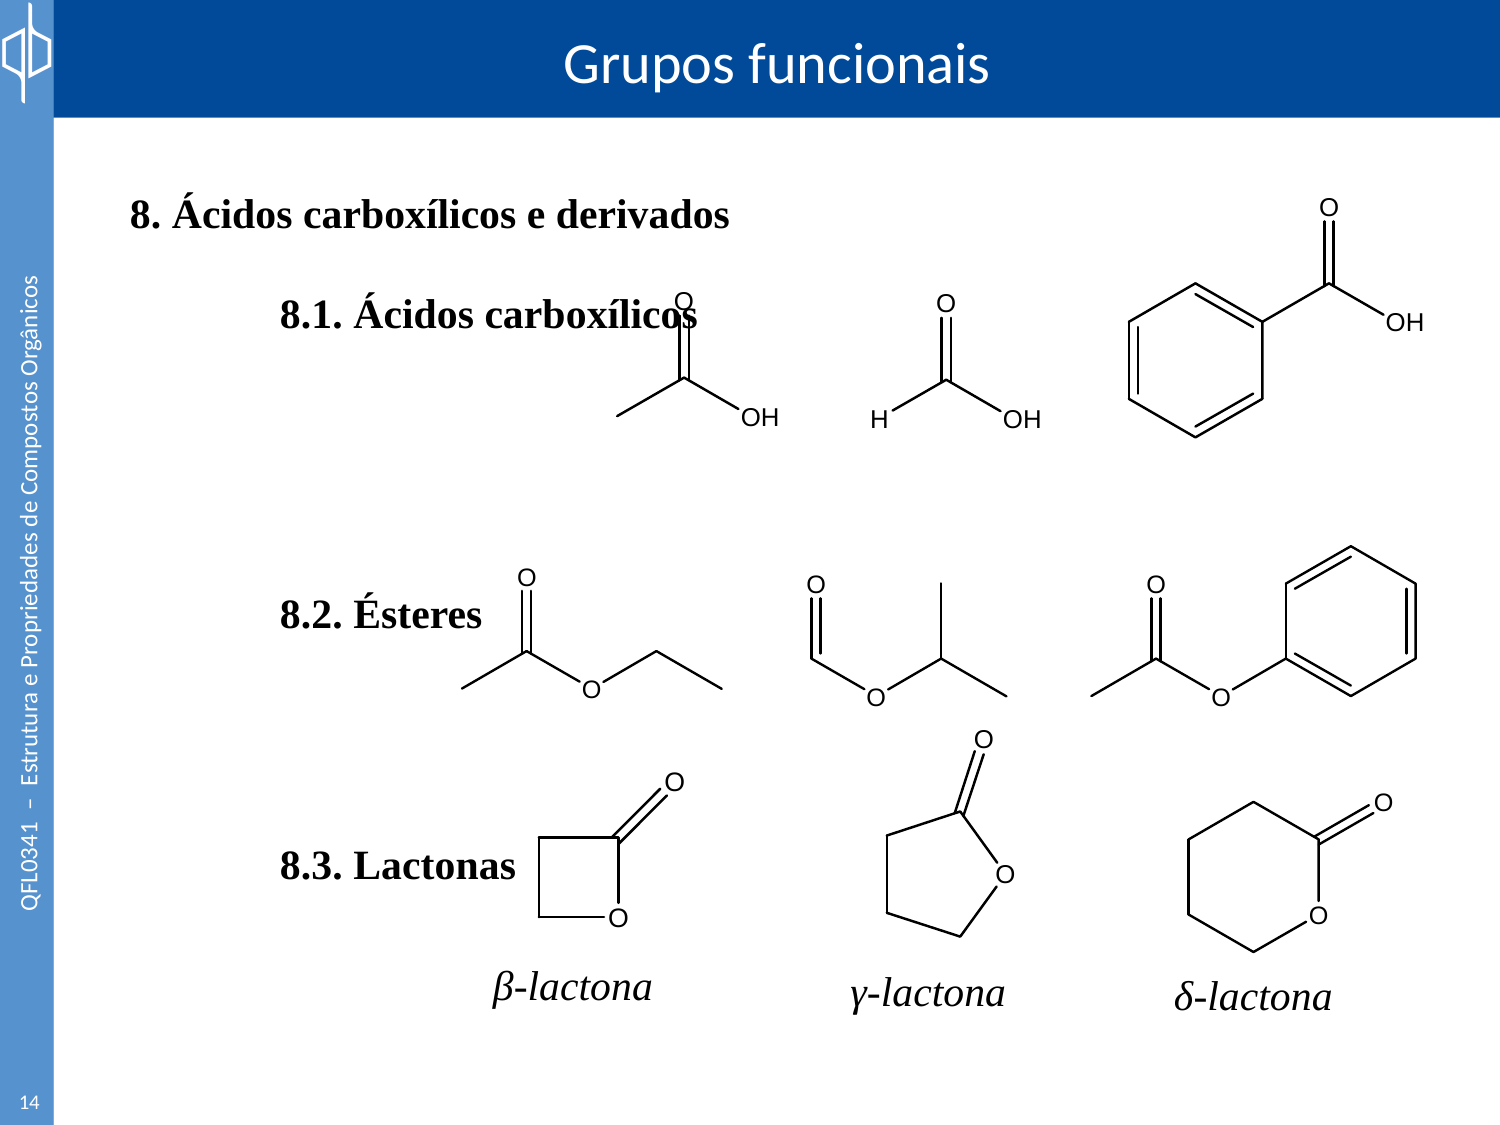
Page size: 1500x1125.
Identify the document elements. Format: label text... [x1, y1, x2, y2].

text_box γ-lactona [747, 957, 1109, 1032]
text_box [455, 539, 1423, 712]
slide_number 14 [0, 1081, 55, 1121]
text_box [1181, 786, 1399, 959]
title Grupos funcionais [54, 1, 1500, 120]
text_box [879, 722, 1021, 944]
text_box β-lactona [392, 951, 754, 1027]
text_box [611, 190, 1430, 445]
picture [0, 1, 1500, 1125]
text_box δ-lactona [1073, 961, 1434, 1037]
text_box 8. Ácidos carboxílicos e derivados 8.1. Ácidos carboxílicos 8.2. Ésteres 8.3. Lactonas [114, 129, 1436, 1045]
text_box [531, 765, 691, 934]
